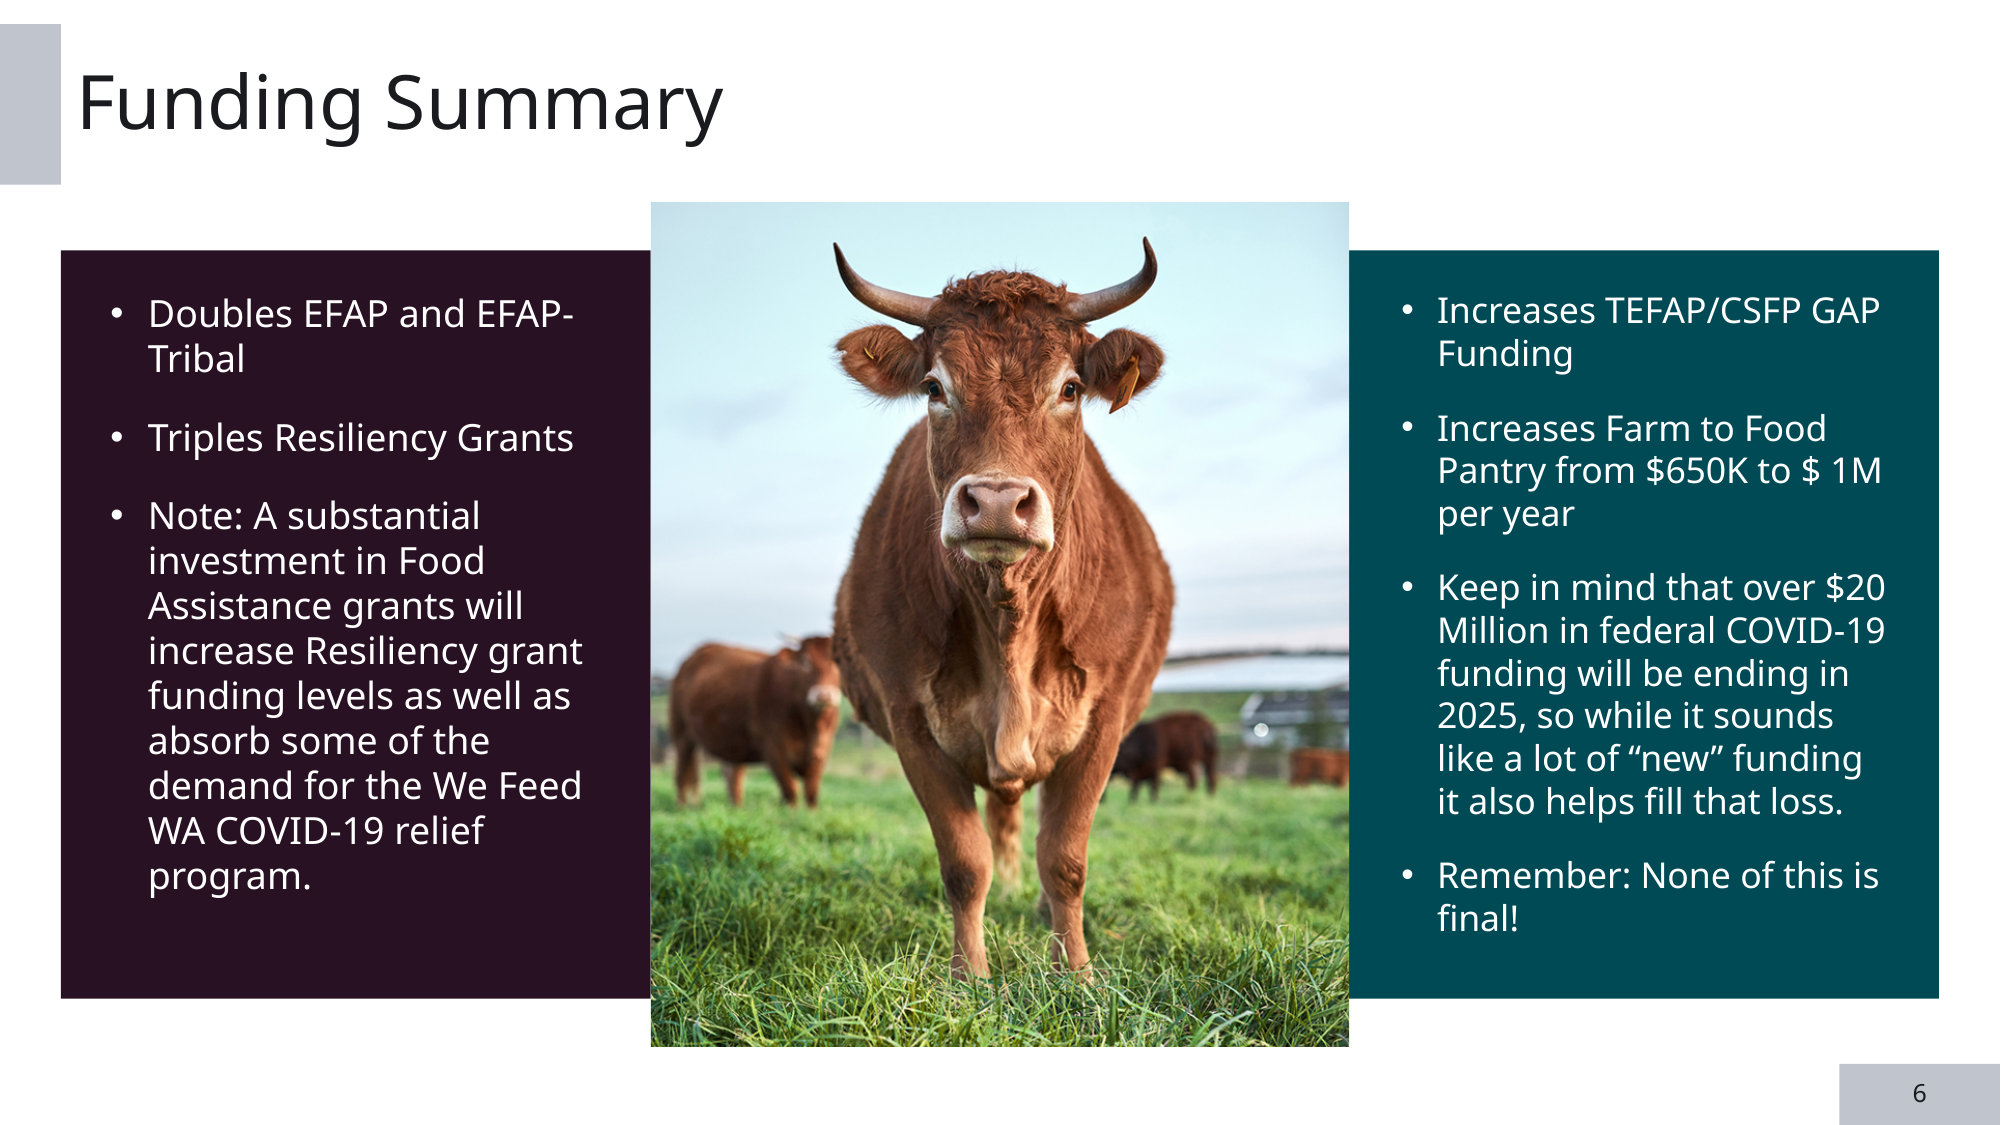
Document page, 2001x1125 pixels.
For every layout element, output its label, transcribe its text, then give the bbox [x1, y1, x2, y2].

title Funding Summary [60, 42, 1951, 168]
slide_number 6 [1839, 1064, 2000, 1125]
list Increases TEFAP/CSFP GAP Funding Increases Farm to Food Pantry from $650K to $ 1M per year Keep in mind that over $20 Million in federal COVID-19 funding will be ending in 2025, so while it sounds like a lot of “new” funding it also helps fill that loss. Remember: None of this is final! [1386, 280, 1902, 969]
picture [650, 202, 1350, 1047]
list Doubles EFAP and EFAP-Tribal Triples Resiliency Grants Note: A substantial investment in Food Assistance grants will increase Resiliency grant funding levels as well as absorb some of the demand for the We Feed WA COVID-19 relief program. [95, 282, 611, 971]
